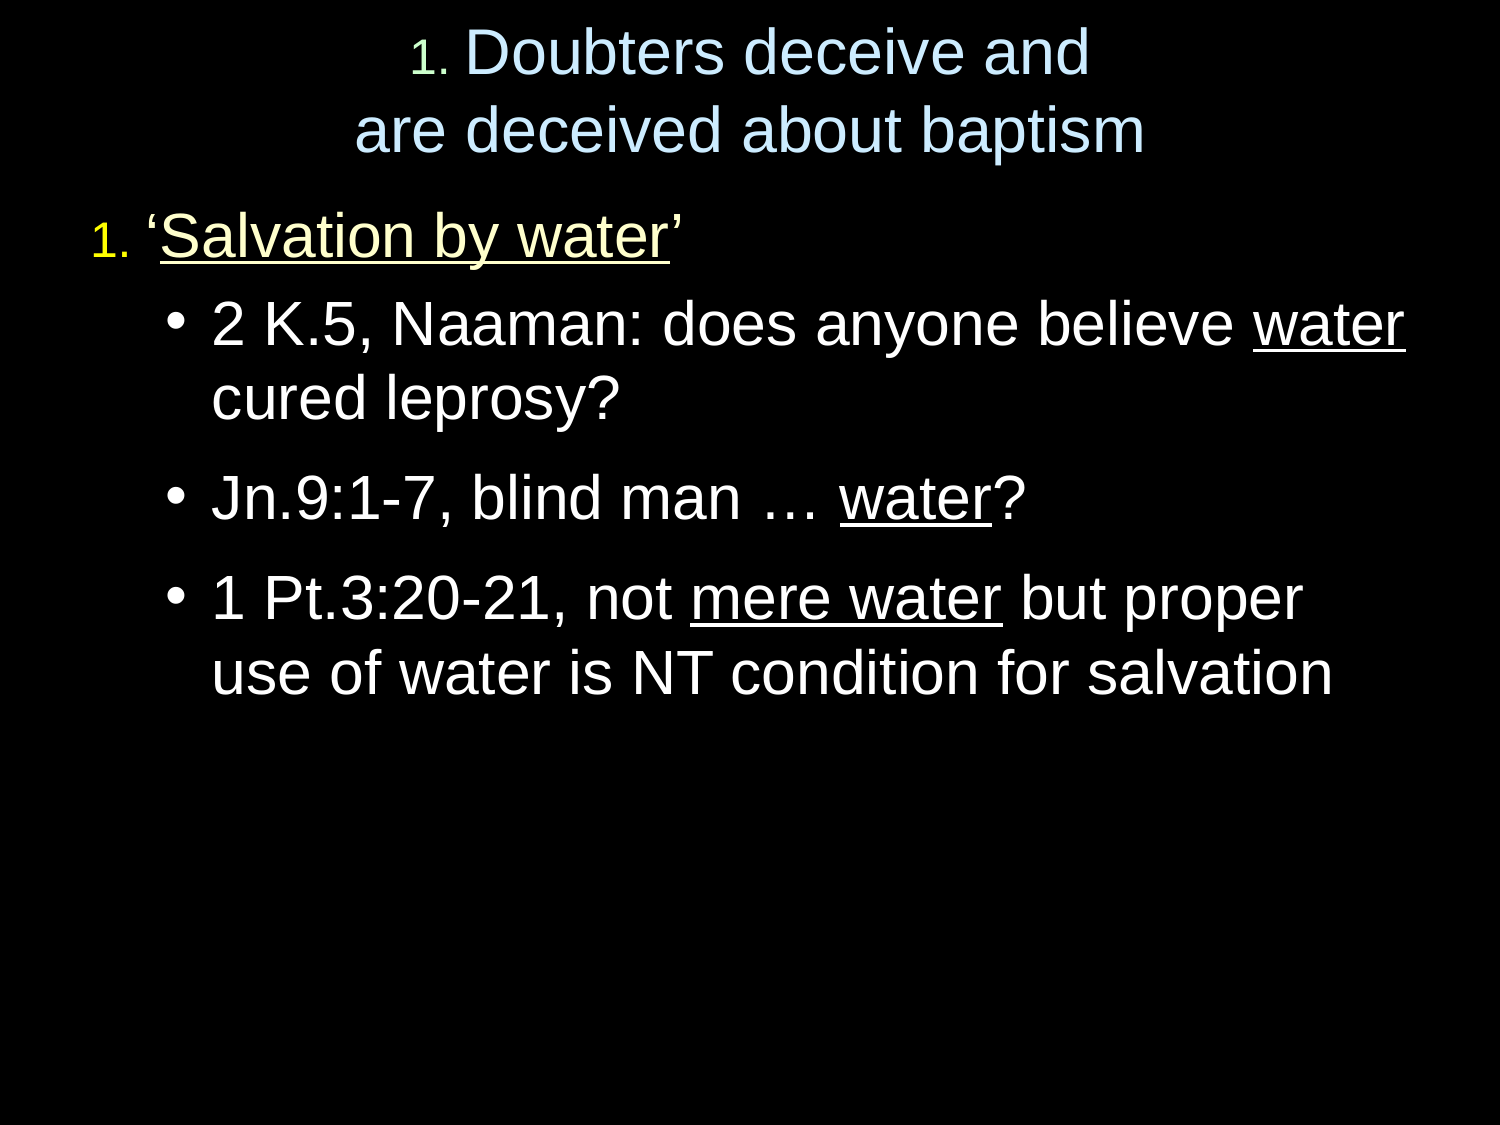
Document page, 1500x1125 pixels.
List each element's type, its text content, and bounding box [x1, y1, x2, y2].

title 1. Doubters deceive and are deceived about baptism [43, 0, 1457, 175]
list 1. ‘Salvation by water’ 2 K.5, Naaman: does anyone believe water cured leprosy? Jn.9:1-7, blind man … water? 1 Pt.3:20-21, not mere water but proper use of water is NT condition for salvation [75, 187, 1425, 1013]
